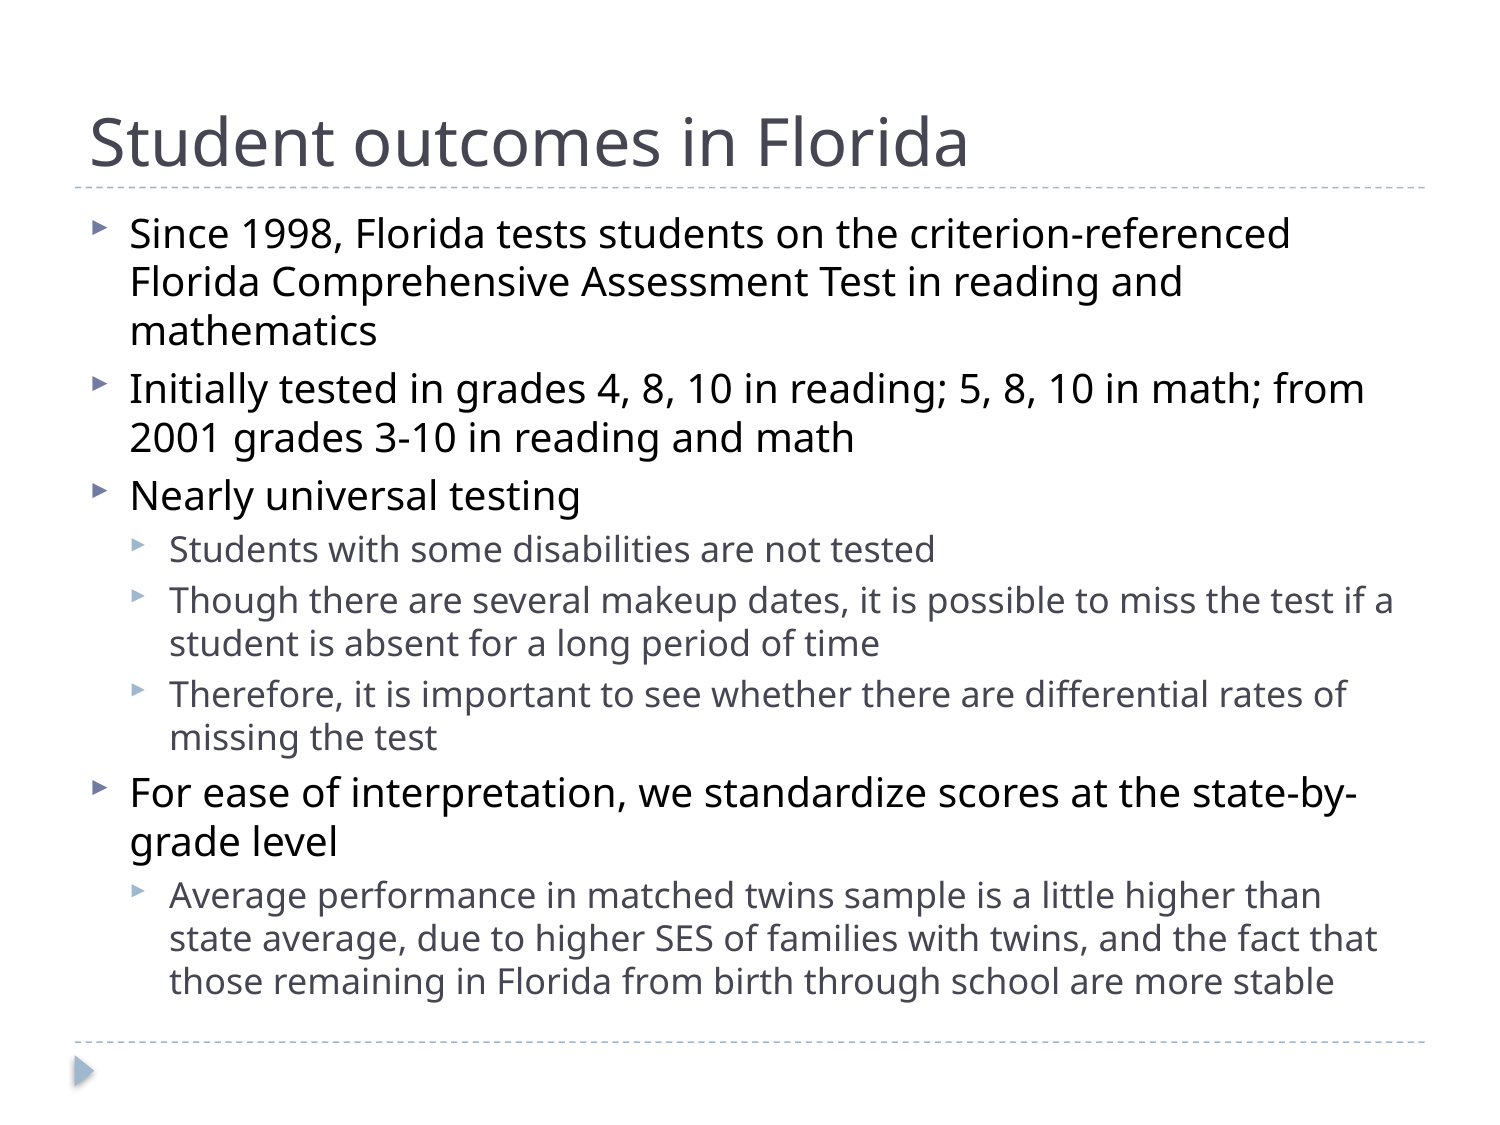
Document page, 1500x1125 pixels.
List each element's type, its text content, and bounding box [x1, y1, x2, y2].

title Student outcomes in Florida [75, 24, 1425, 188]
list Since 1998, Florida tests students on the criterion-referenced Florida Comprehensive Assessment Test in reading and mathematics Initially tested in grades 4, 8, 10 in reading; 5, 8, 10 in math; from 2001 grades 3-10 in reading and math Nearly universal testing Students with some disabilities are not tested Though there are several makeup dates, it is possible to miss the test if a student is absent for a long period of time Therefore, it is important to see whether there are differential rates of missing the test For ease of interpretation, we standardize scores at the state-by-grade level Average performance in matched twins sample is a little higher than state average, due to higher SES of families with twins, and the fact that those remaining in Florida from birth through school are more stable [75, 200, 1425, 1010]
